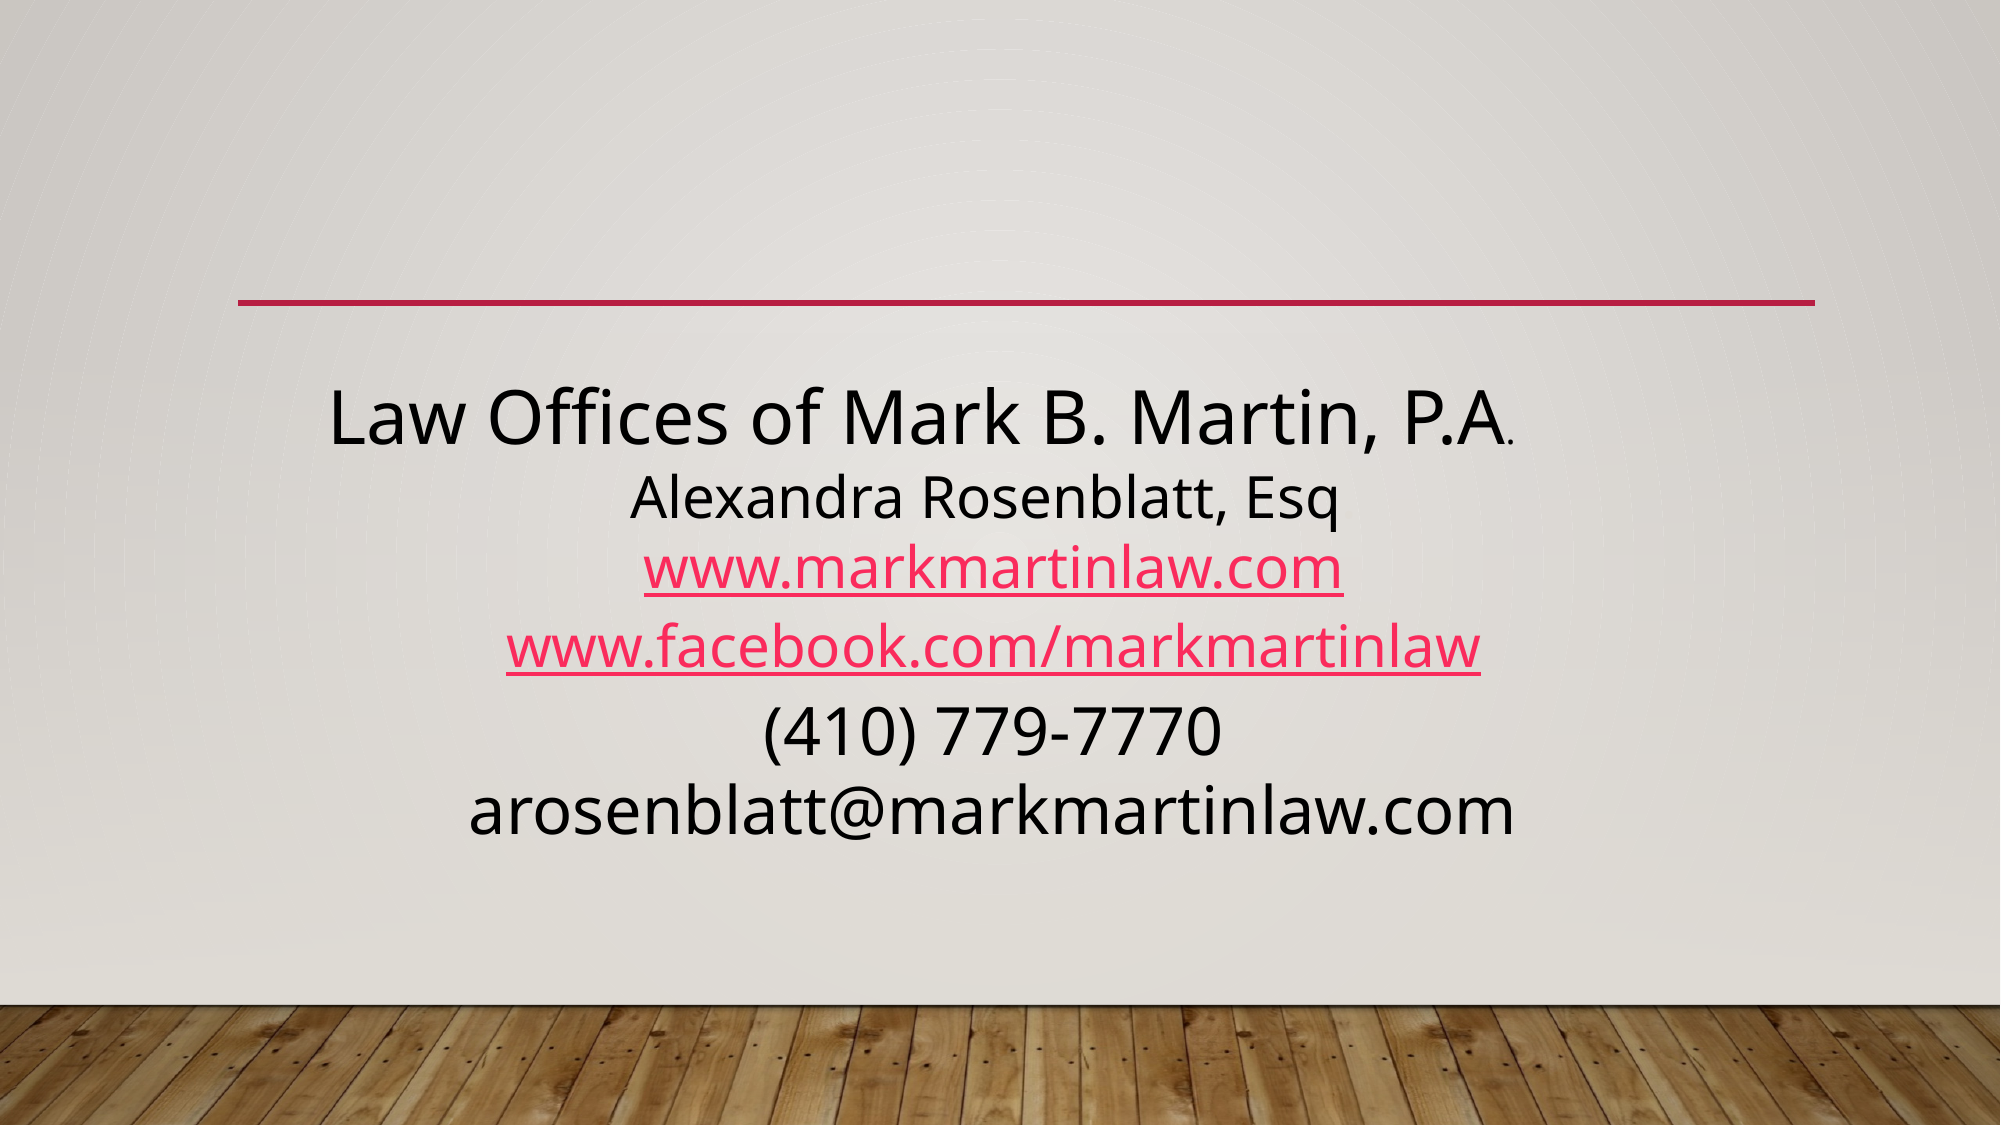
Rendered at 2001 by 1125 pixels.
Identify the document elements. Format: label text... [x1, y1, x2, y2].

text_box Law Offices of Mark B. Martin, P.A. Alexandra Rosenblatt, Esq. www.markmartinlaw.com www.facebook.com/markmartinlaw (410) 779-7770 arosenblatt@markmartinlaw.com [312, 362, 1675, 856]
picture [0, 1005, 2000, 1125]
